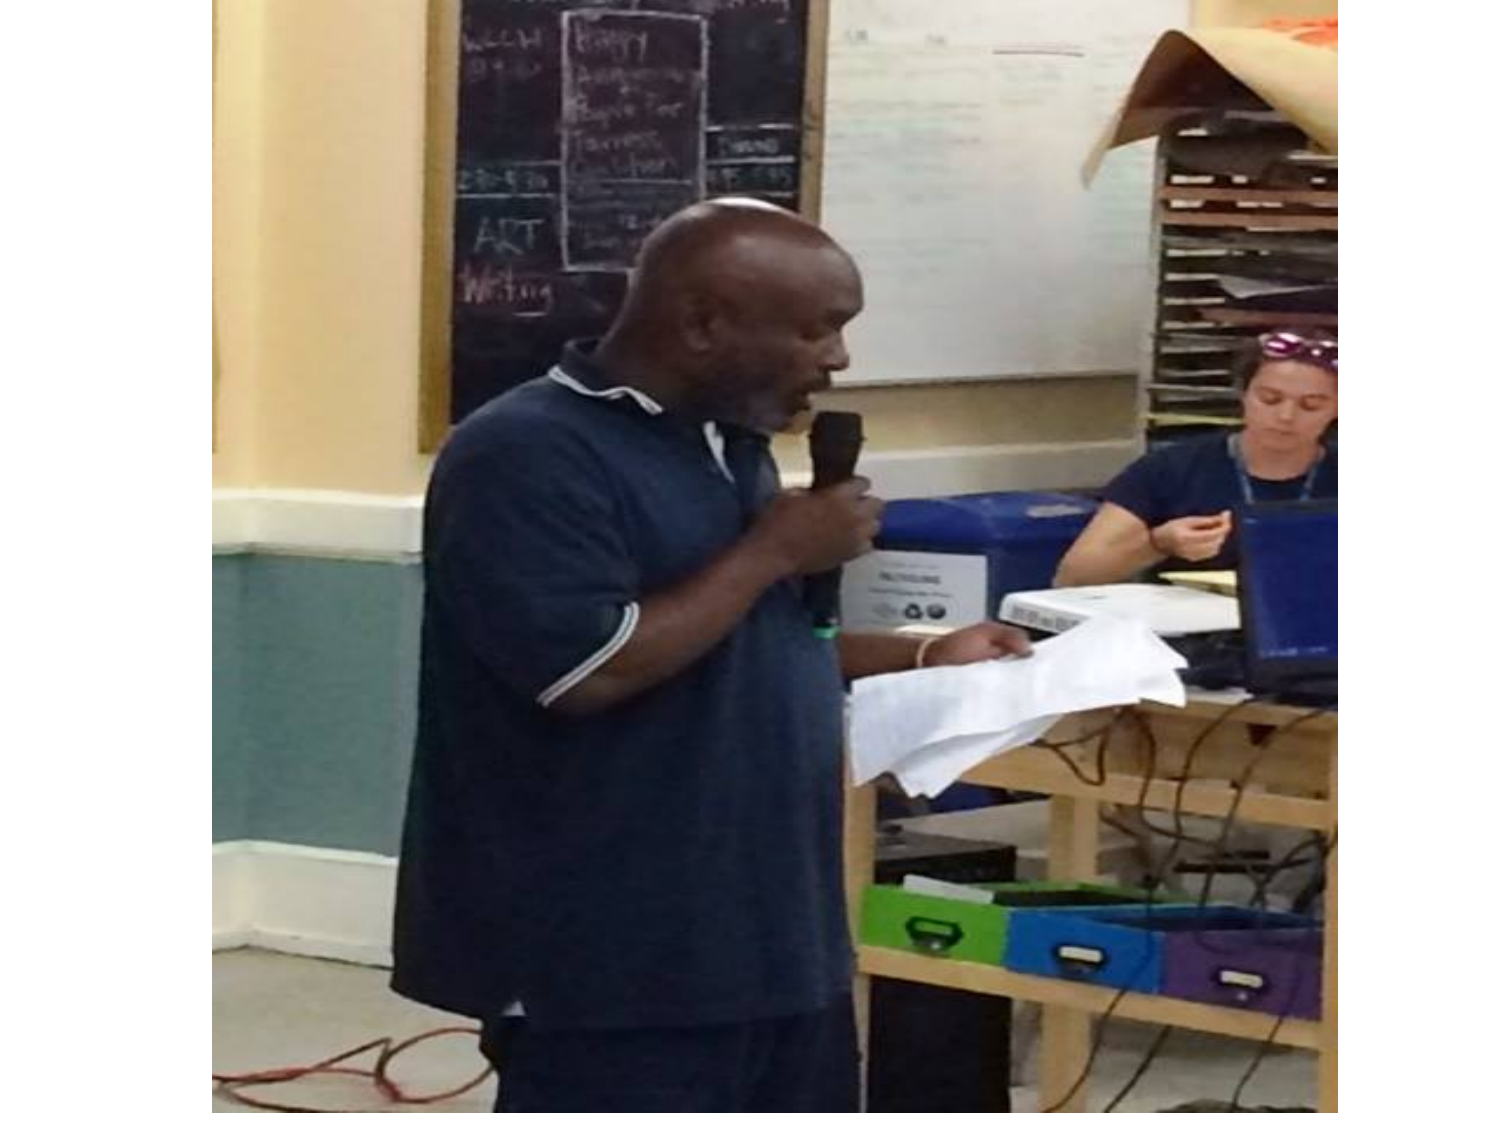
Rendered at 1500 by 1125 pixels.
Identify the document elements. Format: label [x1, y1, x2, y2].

picture [212, 0, 1338, 1113]
